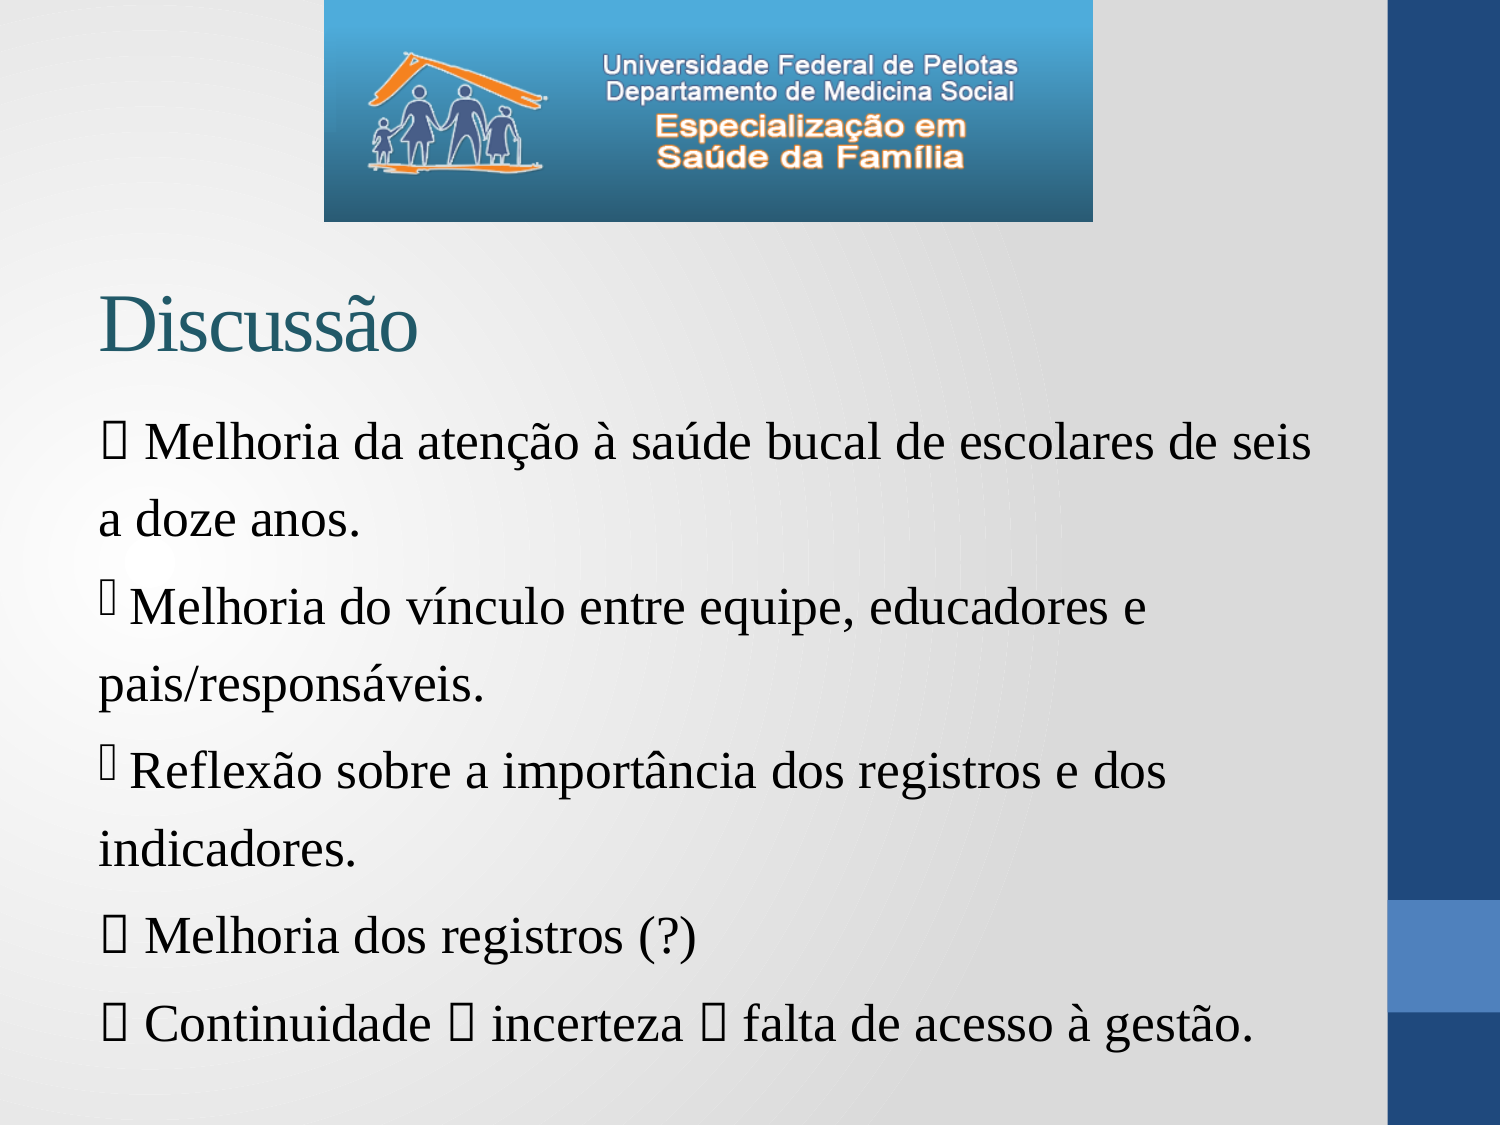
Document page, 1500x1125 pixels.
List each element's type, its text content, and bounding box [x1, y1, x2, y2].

title Discussão [83, 224, 1334, 385]
picture [324, 0, 1093, 223]
list  Melhoria da atenção à saúde bucal de escolares de seis a doze anos. Melhoria do vínculo entre equipe, educadores e pais/responsáveis. Reflexão sobre a importância dos registros e dos indicadores.  Melhoria dos registros (?)  Continuidade  incerteza  falta de acesso à gestão. [83, 385, 1334, 1071]
